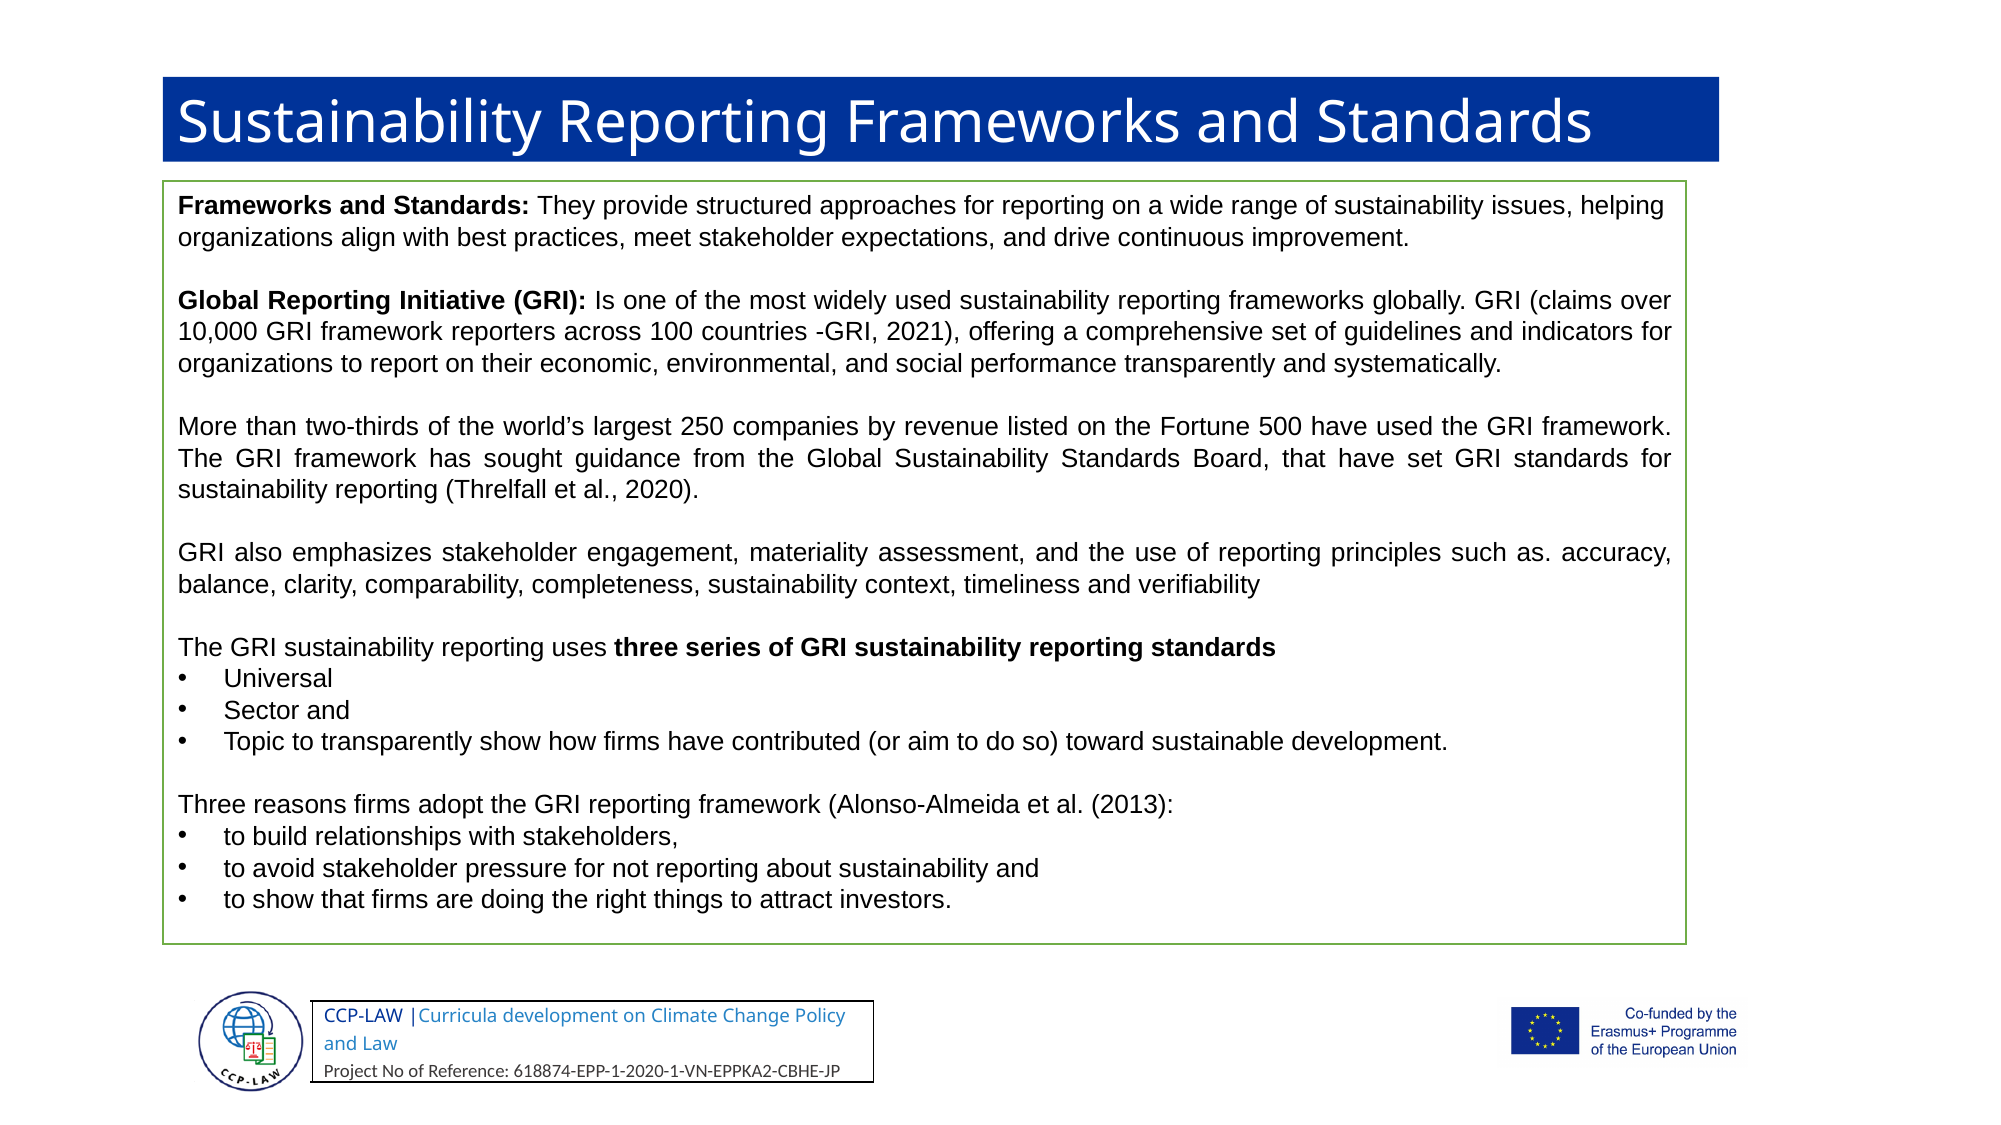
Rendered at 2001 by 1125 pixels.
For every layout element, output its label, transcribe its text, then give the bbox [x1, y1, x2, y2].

picture [195, 984, 310, 1095]
picture [1497, 997, 1748, 1068]
text_box Sustainability Reporting Frameworks and Standards [162, 76, 1720, 162]
text_box Frameworks and Standards: They provide structured approaches for reporting on a wide range of sustainability issues, helping organizations align with best practices, meet stakeholder expectations, and drive continuous improvement. Global Reporting Initiative (GRI): Is one of the most widely used sustainability reporting frameworks globally. GRI (claims over 10,000 GRI framework reporters across 100 countries -GRI, 2021), offering a comprehensive set of guidelines and indicators for organizations to report on their economic, environmental, and social performance transparently and systematically. More than two-thirds of the world’s largest 250 companies by revenue listed on the Fortune 500 have used the GRI framework. The GRI framework has sought guidance from the Global Sustainability Standards Board, that have set GRI standards for sustainability reporting (Threlfall et al., 2020). GRI also emphasizes stakeholder engagement, materiality assessment, and the use of reporting principles such as. accuracy, balance, clarity, comparability, completeness, sustainability context, timeliness and verifiability The GRI sustainability reporting uses three series of GRI sustainability reporting standards Universal Sector and Topic to transparently show how firms have contributed (or aim to do so) toward sustainable development. Three reasons firms adopt the GRI reporting framework (Alonso-Almeida et al. (2013): to build relationships with stakeholders, to avoid stakeholder pressure for not reporting about sustainability and to show that firms are doing the right things to attract investors. [162, 181, 1686, 944]
